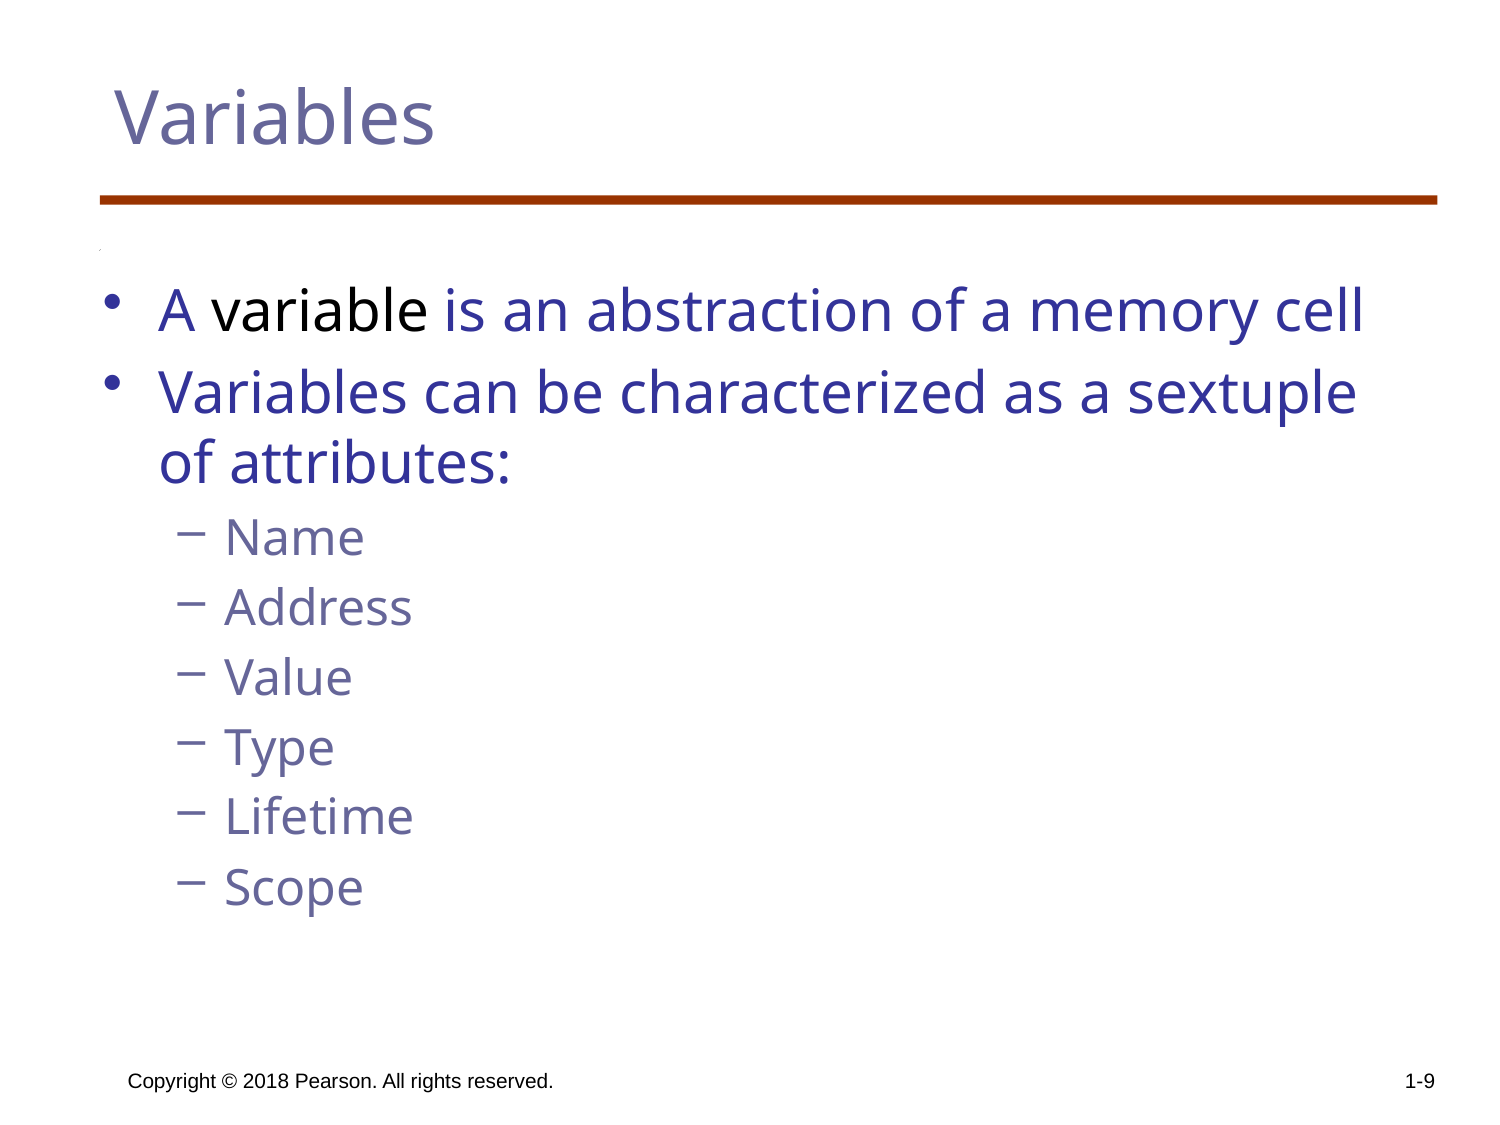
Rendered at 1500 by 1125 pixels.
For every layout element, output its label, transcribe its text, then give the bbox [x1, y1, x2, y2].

slide_number 1-9 [1137, 1024, 1451, 1101]
footer Copyright © 2018 Pearson. All rights reserved. [112, 1024, 801, 1101]
title Variables [99, 62, 1438, 250]
list A variable is an abstraction of a memory cell Variables can be characterized as a sextuple of attributes: Name Address Value Type Lifetime Scope [87, 266, 1438, 1016]
